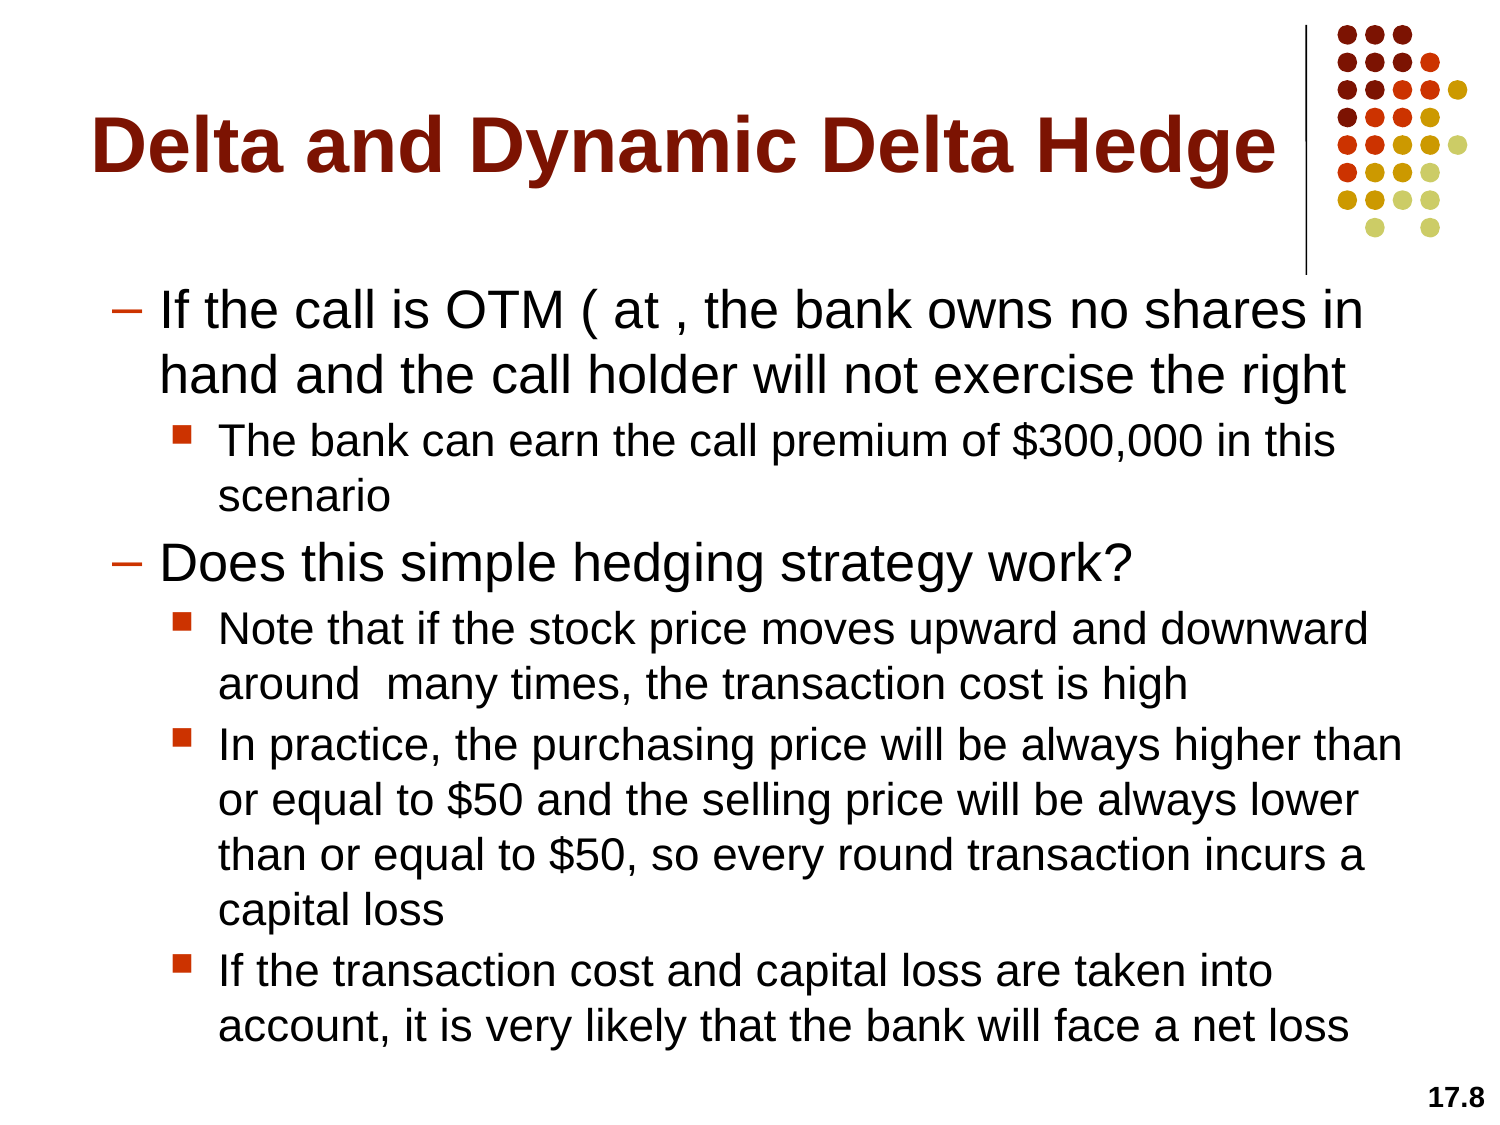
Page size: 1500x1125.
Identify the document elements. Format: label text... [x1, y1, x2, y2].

title Delta and Dynamic Delta Hedge [75, 42, 1306, 196]
slide_number 17.8 [1149, 1070, 1500, 1125]
